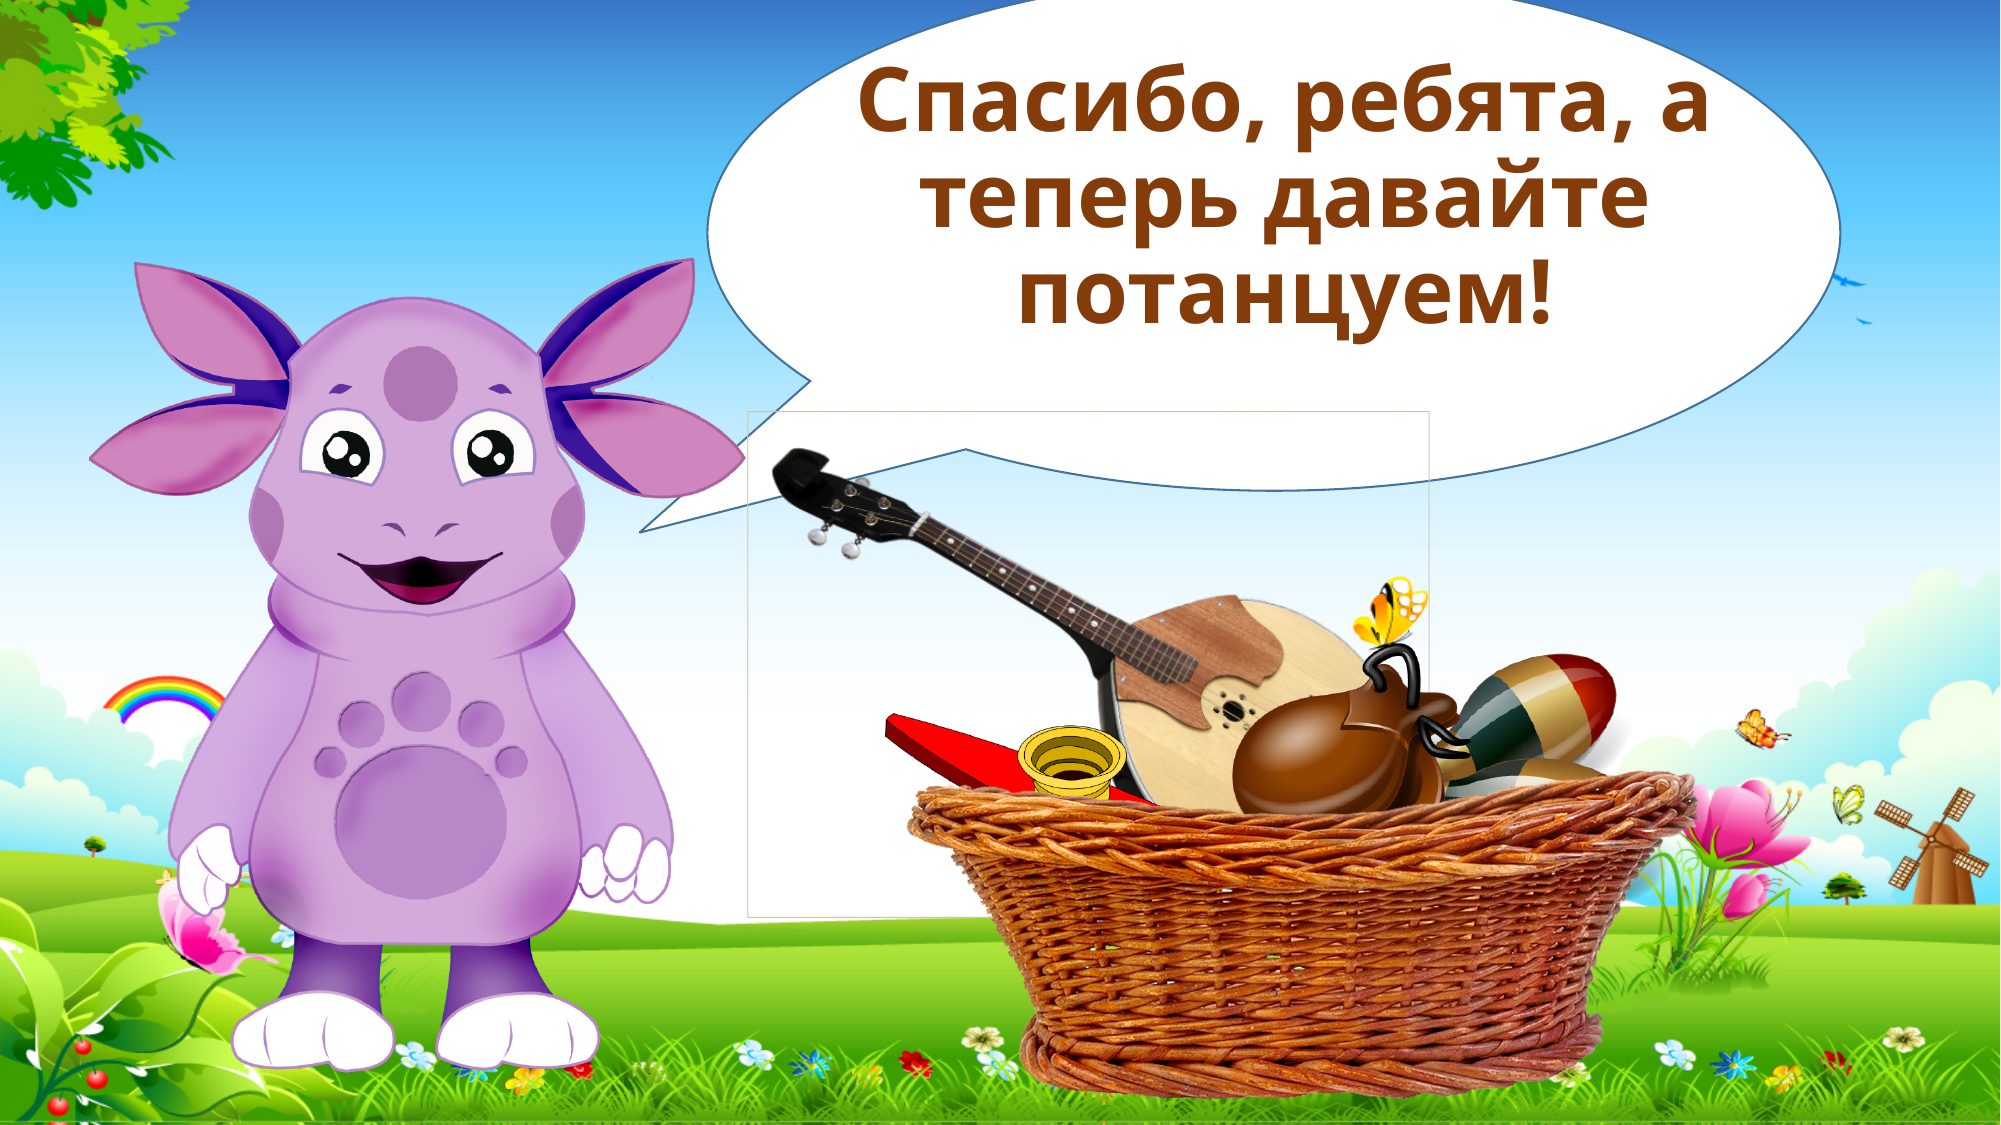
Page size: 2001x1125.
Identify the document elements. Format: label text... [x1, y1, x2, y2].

title Спасибо, ребята, а теперь давайте потанцуем! [707, 45, 1863, 351]
picture [0, 0, 2001, 1125]
text_box СССпара [883, 0, 1664, 45]
text_box СССпара [768, 351, 1779, 482]
